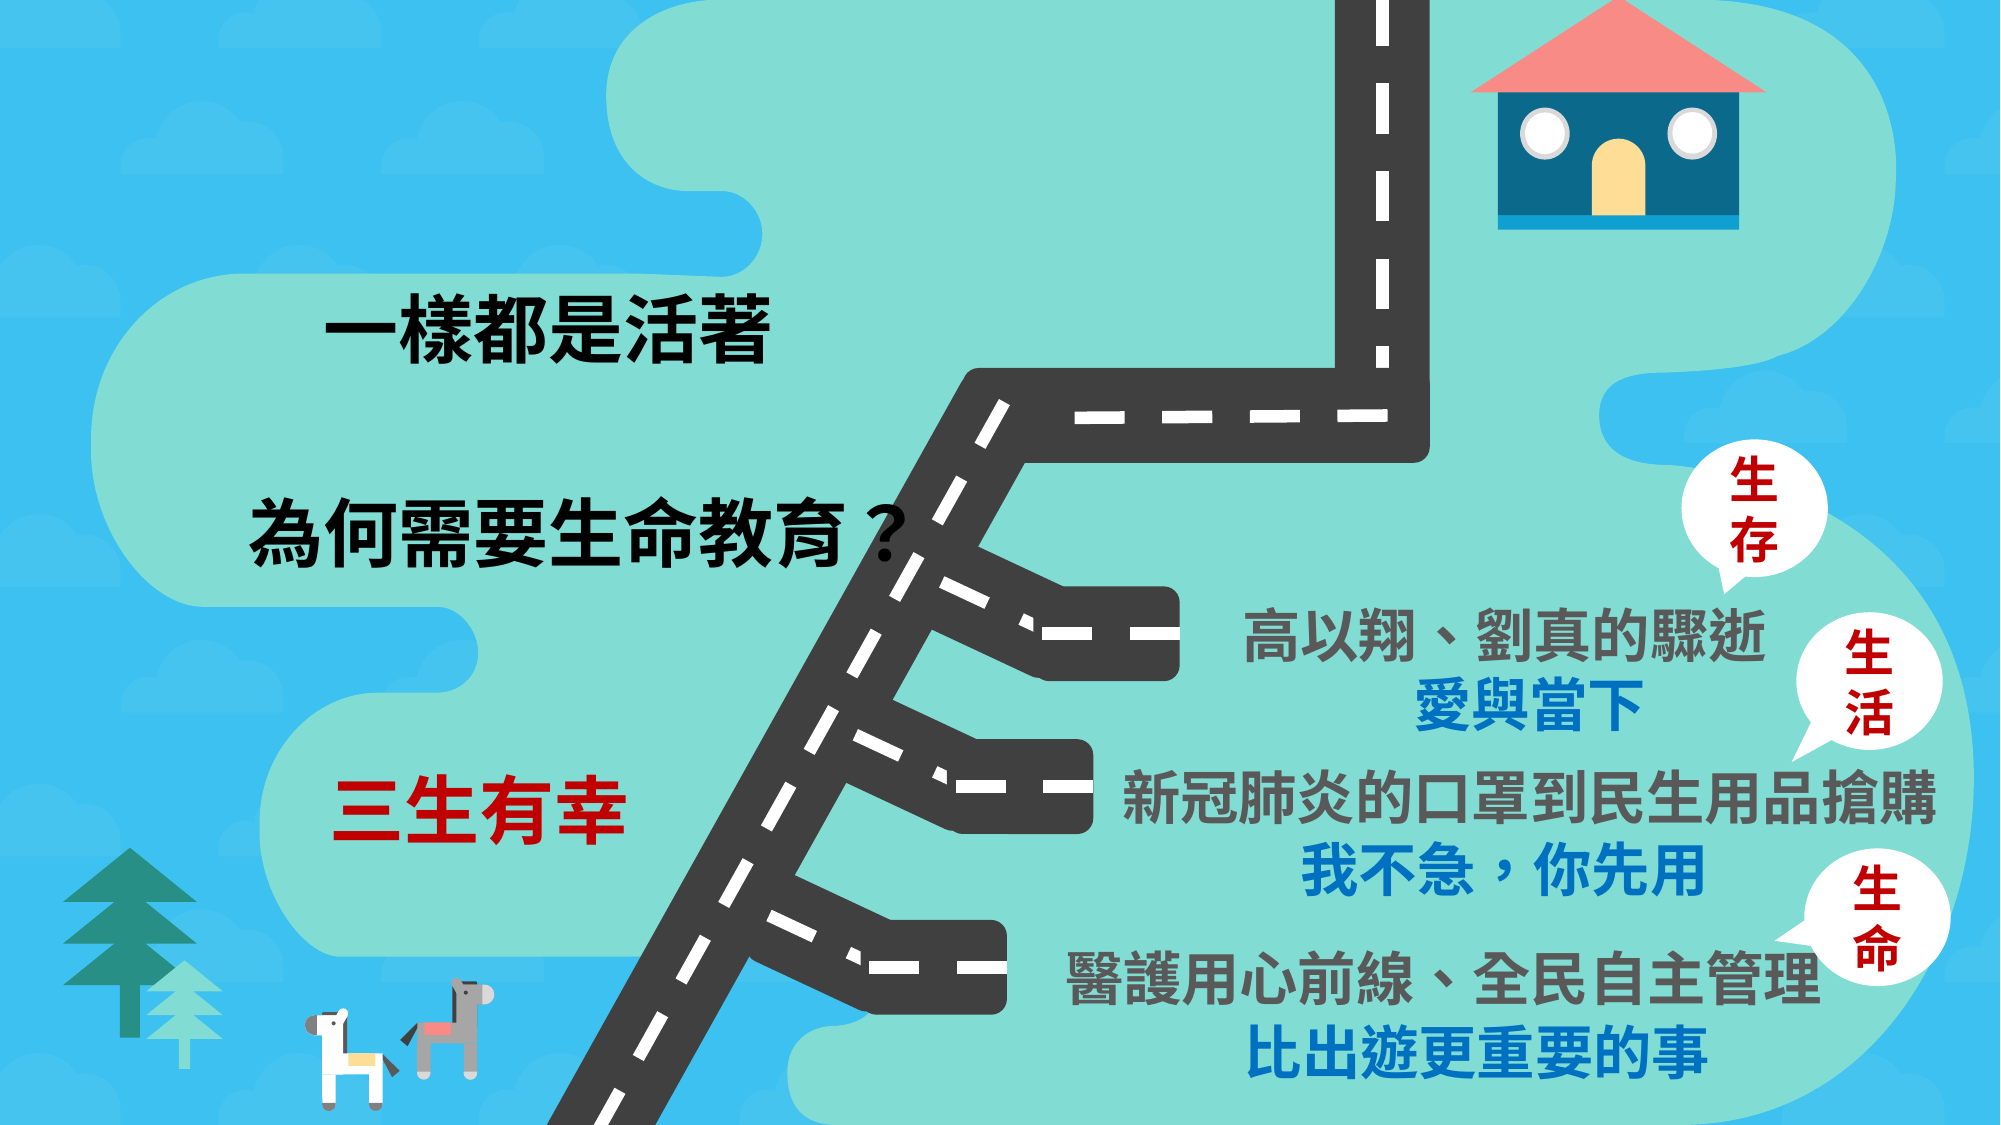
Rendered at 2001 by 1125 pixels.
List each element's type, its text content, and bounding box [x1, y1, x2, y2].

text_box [779, 869, 875, 1016]
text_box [886, 894, 982, 1041]
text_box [1470, 0, 1767, 230]
text_box 生命 [1771, 847, 1952, 988]
text_box 愛與當下 [1266, 668, 1793, 727]
text_box 我不急，你先用 [1241, 833, 1768, 892]
text_box 醫護用心前線、全民自主管理 [982, 942, 1932, 1001]
text_box 比出遊更重要的事 [1213, 1016, 1741, 1075]
text_box 生活 [1789, 611, 1944, 765]
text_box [952, 535, 1048, 683]
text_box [1059, 560, 1154, 707]
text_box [146, 960, 223, 1069]
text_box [304, 1007, 400, 1112]
text_box 三生有幸 [160, 766, 799, 824]
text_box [63, 847, 197, 1038]
text_box 一樣都是活著 為何需要生命教育？ [229, 285, 868, 344]
text_box 生存 [1680, 438, 1829, 597]
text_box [972, 713, 1068, 860]
text_box 新冠肺炎的口罩到民生用品搶購 [1068, 761, 2000, 820]
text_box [400, 977, 495, 1080]
text_box 高以翔、劉真的驟逝 [1154, 599, 1923, 658]
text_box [866, 688, 961, 836]
